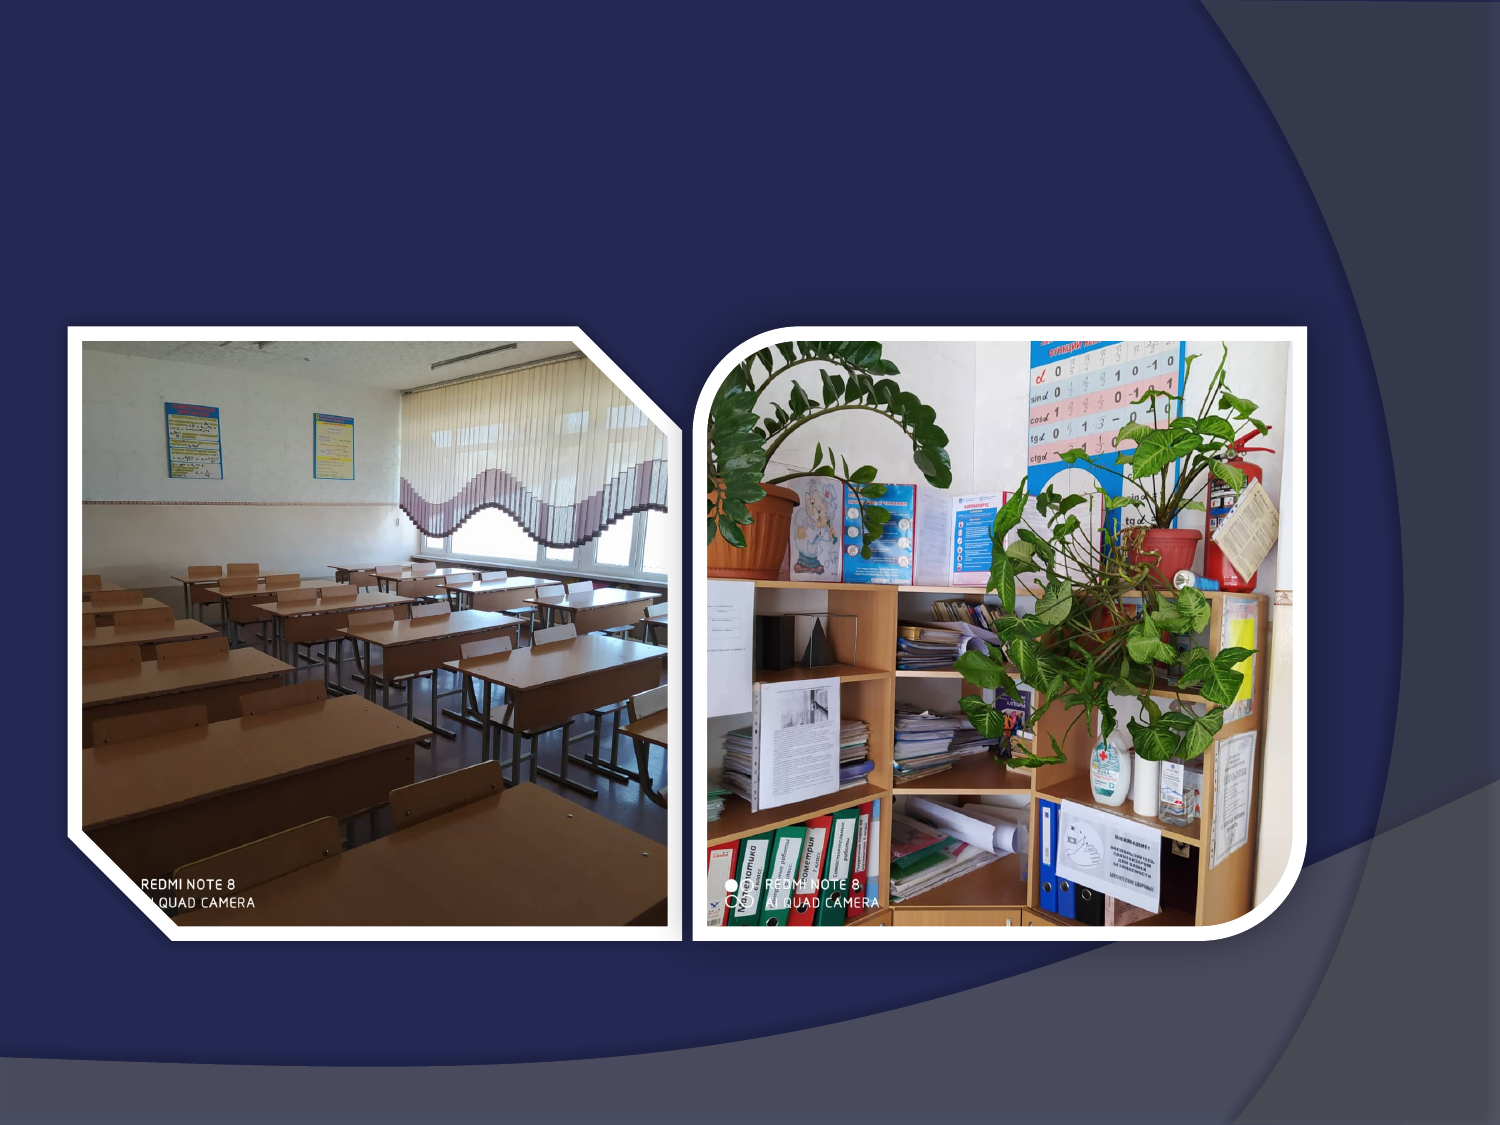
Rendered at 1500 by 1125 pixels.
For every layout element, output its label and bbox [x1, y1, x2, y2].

list [74, 333, 676, 934]
list [699, 333, 1301, 934]
